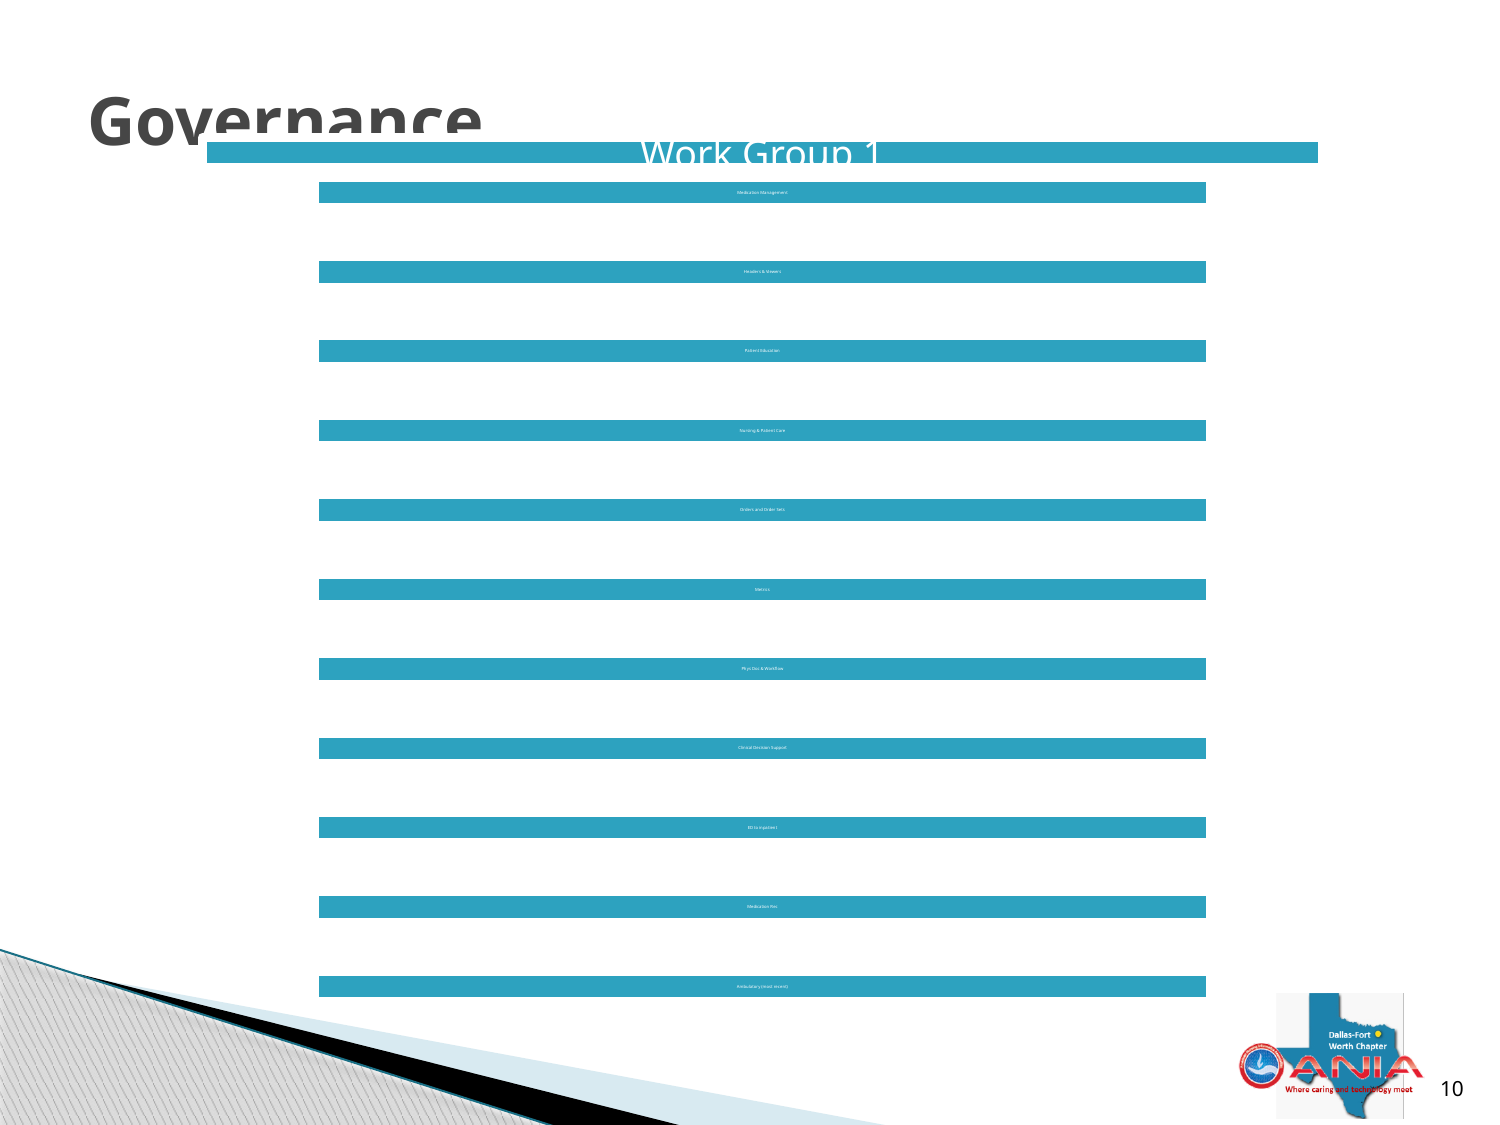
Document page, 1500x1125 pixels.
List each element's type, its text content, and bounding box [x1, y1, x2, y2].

slide_number 10 [1418, 1051, 1479, 1112]
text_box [62, 137, 1463, 1082]
title Governance [72, 24, 1423, 136]
picture [1238, 1082, 1425, 1119]
